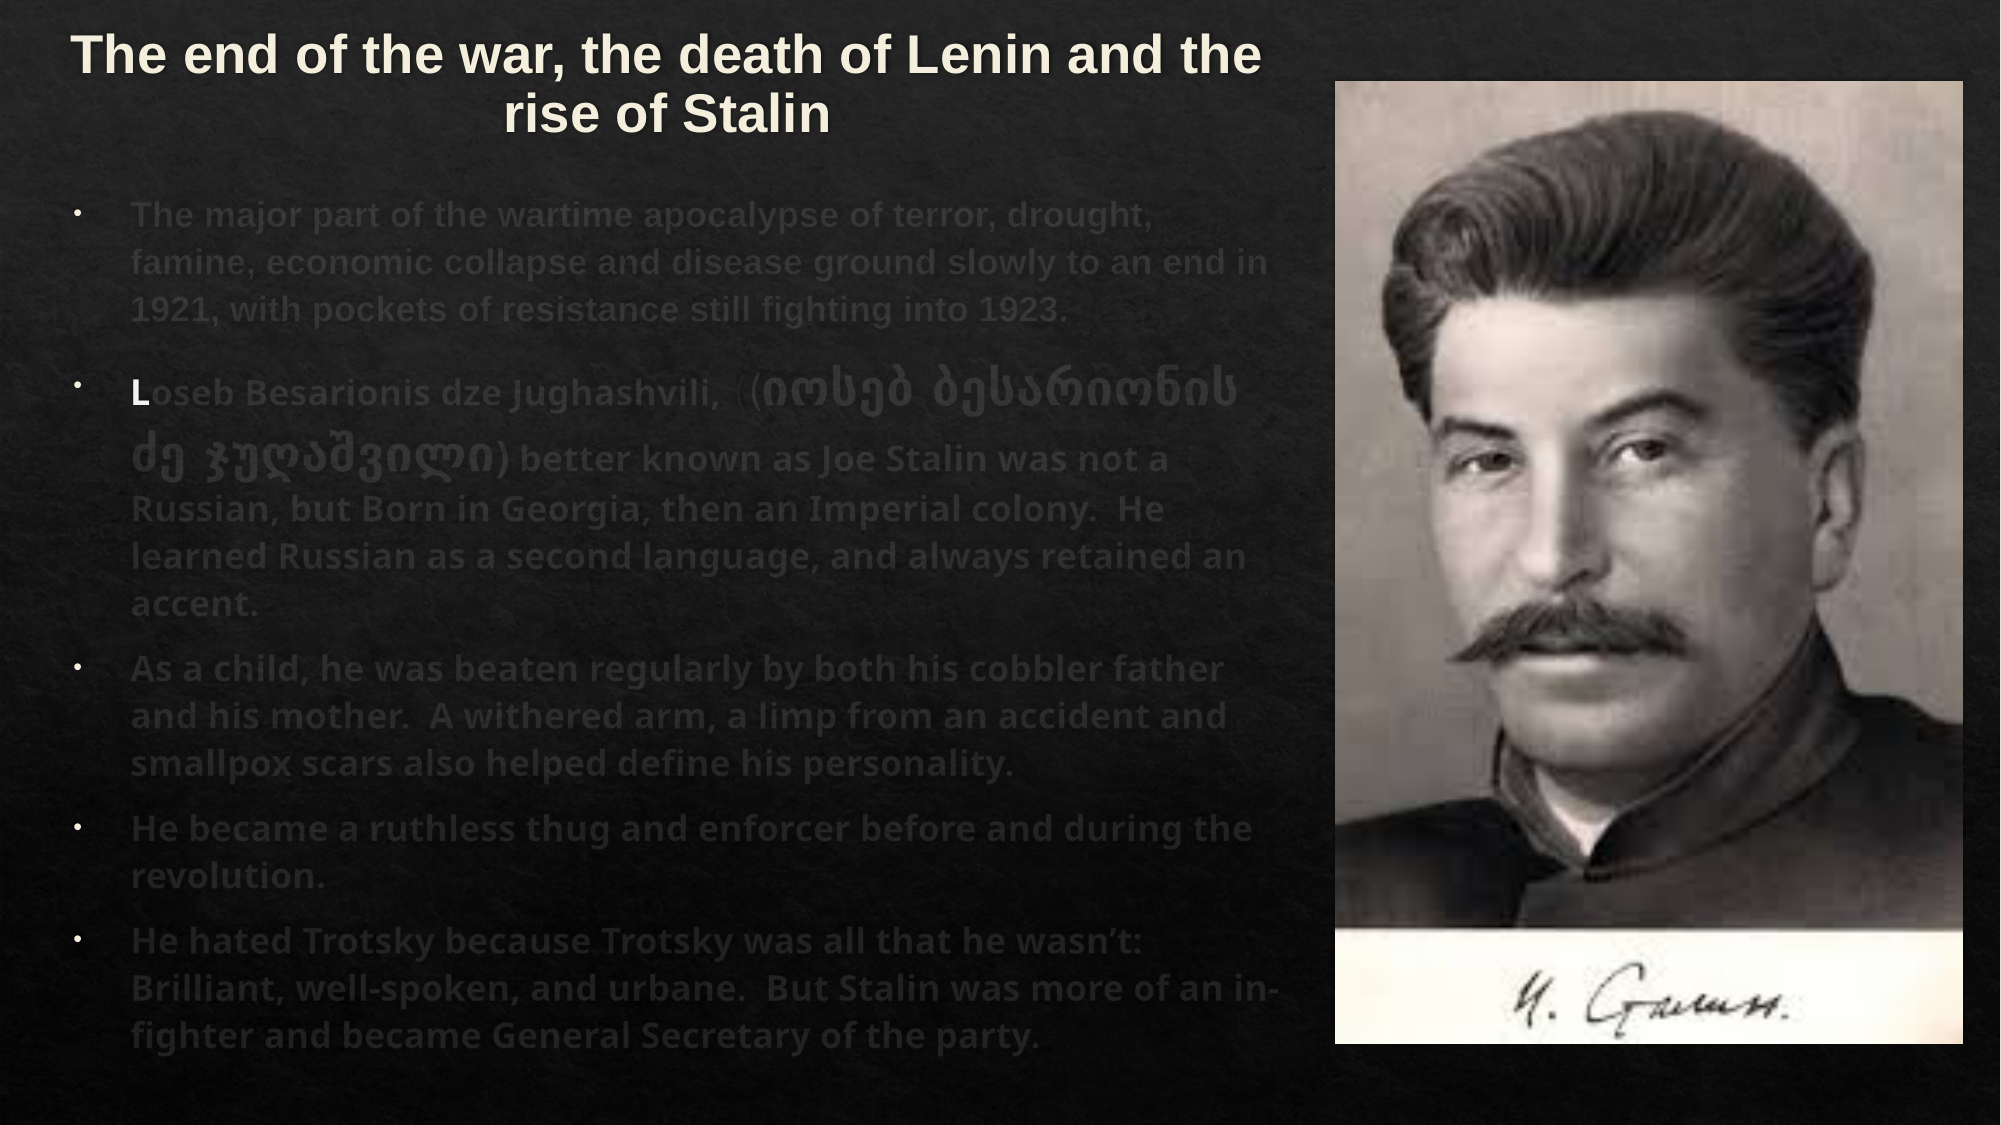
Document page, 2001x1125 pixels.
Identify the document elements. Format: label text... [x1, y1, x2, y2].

title The end of the war, the death of Lenin and the rise of Stalin [37, 18, 1298, 153]
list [1335, 80, 1963, 1045]
list The major part of the wartime apocalypse of terror, drought, famine, economic collapse and disease ground slowly to an end in 1921, with pockets of resistance still fighting into 1923. Loseb Besarionis dzе Jughashvili, ((იოსებ ბესარიონის ძე ჯუღაშვილი) better known as Joe Stalin was not a Russian, but Born in Georgia, then an Imperial colony. He learned Russian as a second language, and always retained an accent. As a child, he was beaten regularly by both his cobbler father and his mother. A withered arm, a limp from an accident and smallpox scars also helped define his personality. He became a ruthless thug and enforcer before and during the revolution. He hated Trotsky because Trotsky was all that he wasn’t: Brilliant, well-spoken, and urbane. But Stalin was more of an in-fighter and became General Secretary of the party. [58, 179, 1298, 1072]
